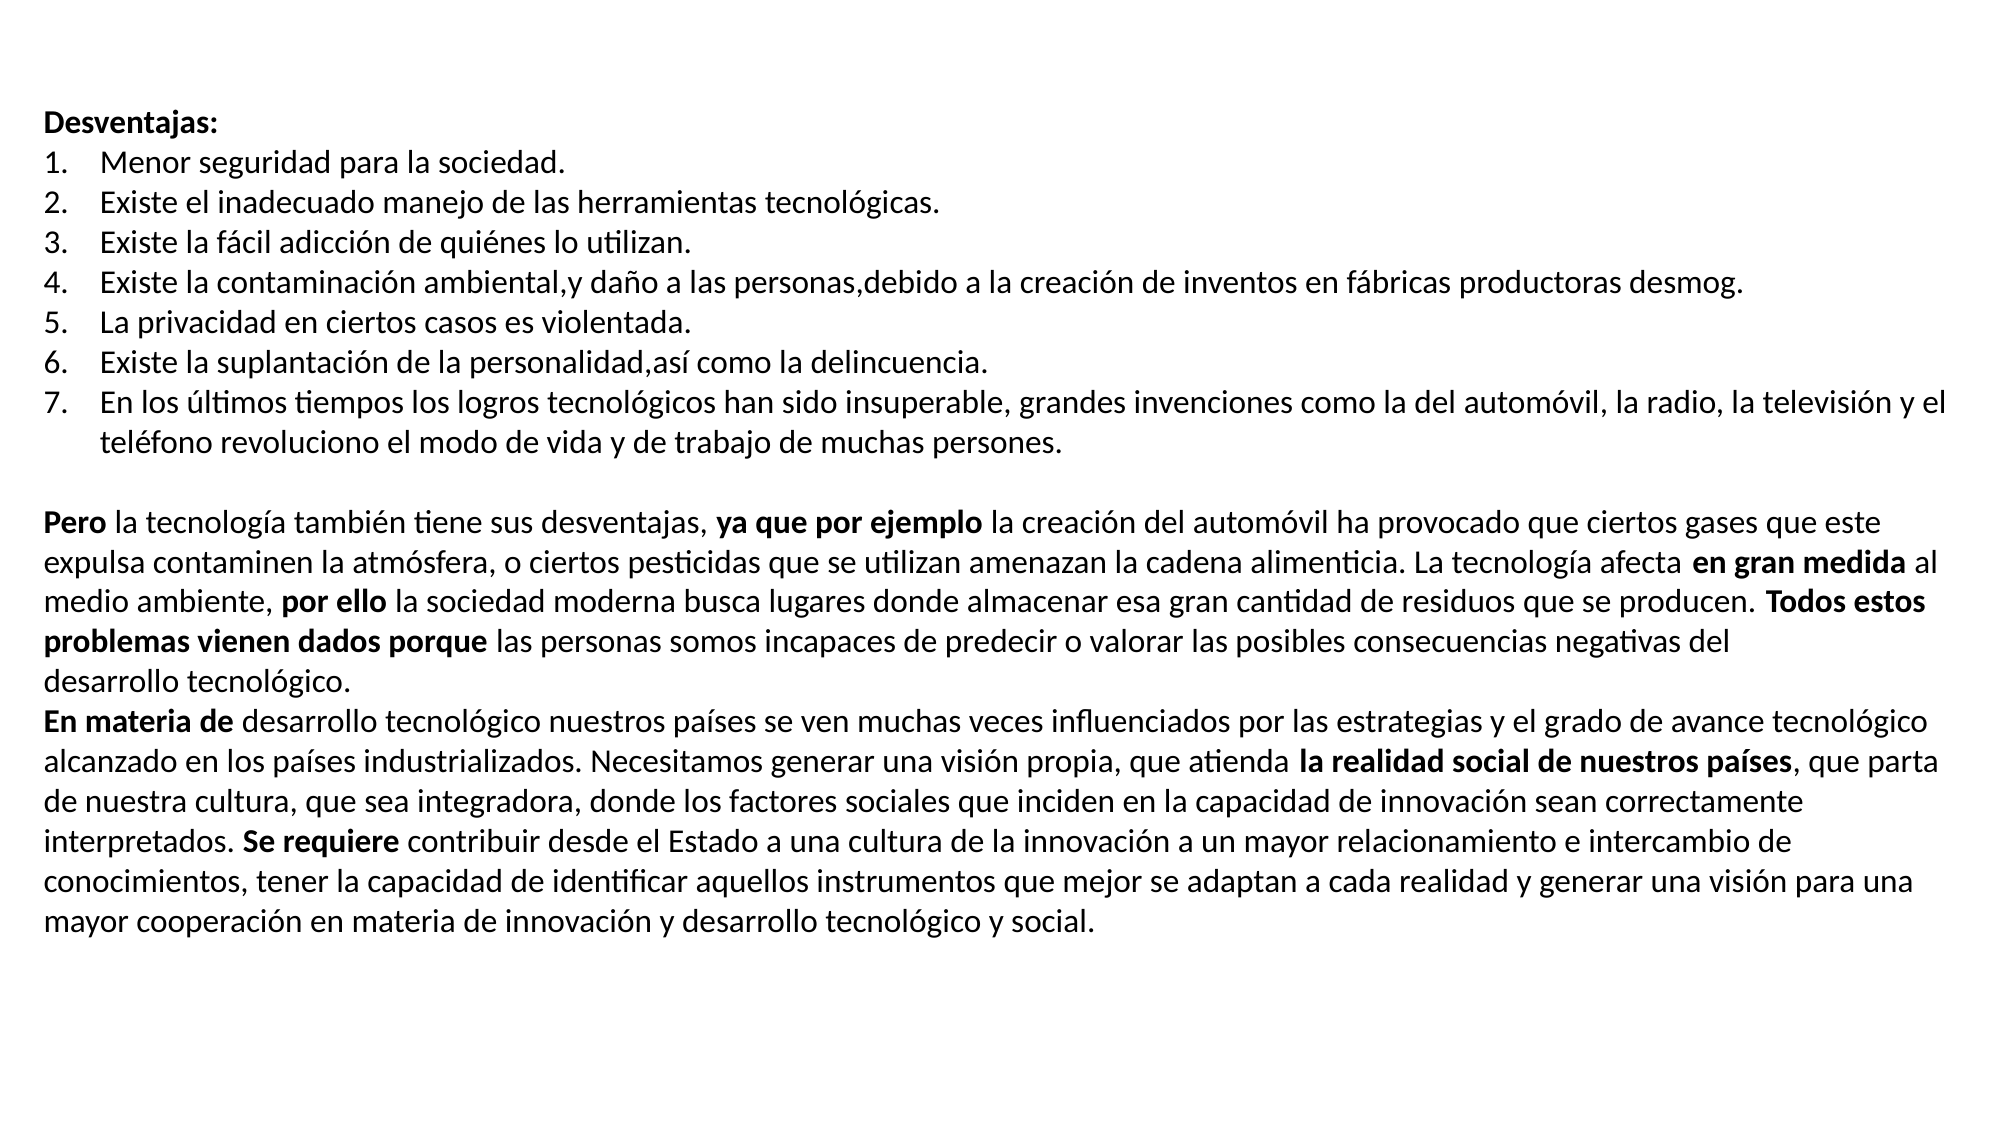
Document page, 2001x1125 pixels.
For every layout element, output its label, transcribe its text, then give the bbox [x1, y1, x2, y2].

text_box Desventajas: Menor seguridad para la sociedad. Existe el inadecuado manejo de las herramientas tecnológicas. Existe la fácil adicción de quiénes lo utilizan. Existe la contaminación ambiental,y daño a las personas,debido a la creación de inventos en fábricas productoras desmog. La privacidad en ciertos casos es violentada. Existe la suplantación de la personalidad,así como la delincuencia. En los últimos tiempos los logros tecnológicos han sido insuperable, grandes invenciones como la del automóvil, la radio, la televisión y el teléfono revoluciono el modo de vida y de trabajo de muchas persones. Pero la tecnología también tiene sus desventajas, ya que por ejemplo la creación del automóvil ha provocado que ciertos gases que este expulsa contaminen la atmósfera, o ciertos pesticidas que se utilizan amenazan la cadena alimenticia. La tecnología afecta en gran medida al medio ambiente, por ello la sociedad moderna busca lugares donde almacenar esa gran cantidad de residuos que se producen. Todos estos problemas vienen dados porque las personas somos incapaces de predecir o valorar las posibles consecuencias negativas del desarrollo tecnológico. En materia de desarrollo tecnológico nuestros países se ven muchas veces influenciados por las estrategias y el grado de avance tecnológico alcanzado en los países industrializados. Necesitamos generar una visión propia, que atienda la realidad social de nuestros países, que parta de nuestra cultura, que sea integradora, donde los factores sociales que inciden en la capacidad de innovación sean correctamente interpretados. Se requiere contribuir desde el Estado a una cultura de la innovación a un mayor relacionamiento e intercambio de conocimientos, tener la capacidad de identificar aquellos instrumentos que mejor se adaptan a cada realidad y generar una visión para una mayor cooperación en materia de innovación y desarrollo tecnológico y social. [28, 93, 1972, 1107]
